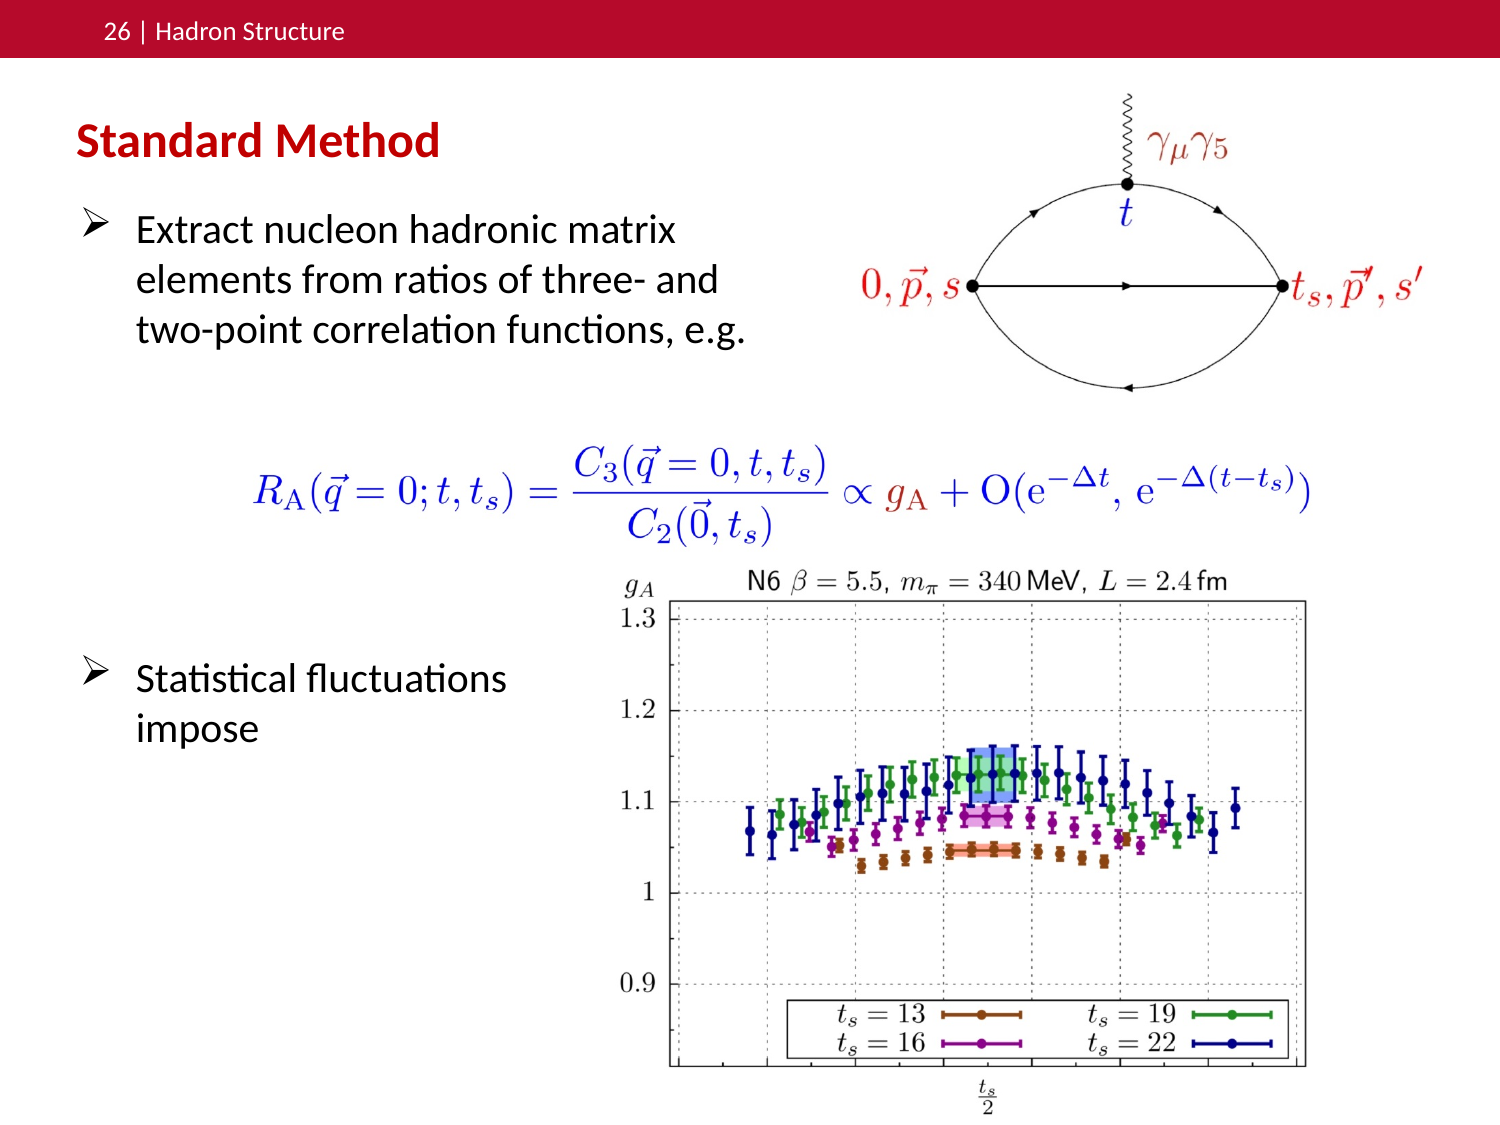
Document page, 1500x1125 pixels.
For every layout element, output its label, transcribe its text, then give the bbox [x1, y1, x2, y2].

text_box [64, 556, 1343, 1125]
text_box Standard Method [61, 100, 224, 176]
text_box Extract nucleon hadronic matrix elements from ratios of three- and two-point correlation functions, e.g. [64, 194, 224, 374]
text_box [230, 81, 1450, 580]
subtitle 26 | Hadron Structure [88, 5, 1447, 54]
text_box [0, 0, 1500, 56]
